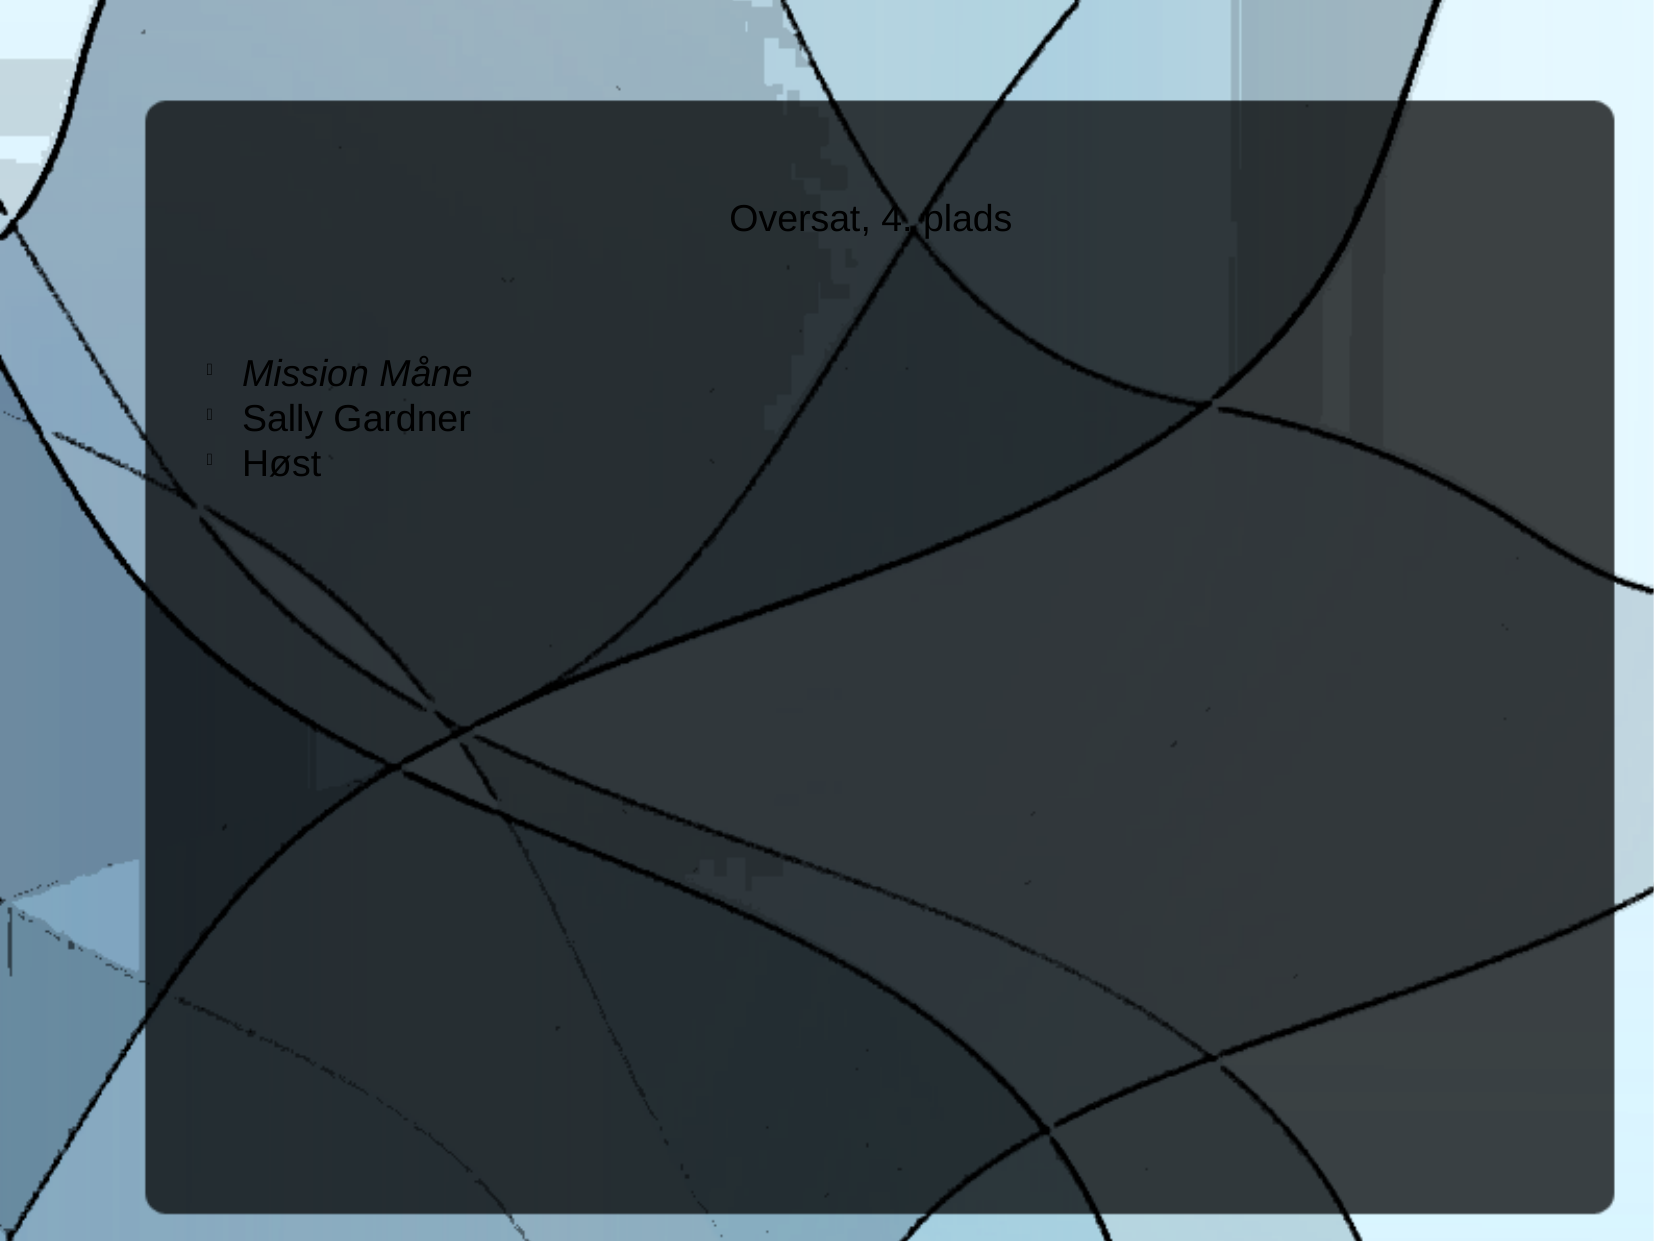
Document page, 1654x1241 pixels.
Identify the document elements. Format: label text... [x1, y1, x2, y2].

text_box Mission Måne Sally Gardner Høst [206, 349, 1571, 1069]
picture [0, 0, 1654, 1241]
text_box Oversat, 4. plads [159, 108, 1583, 325]
